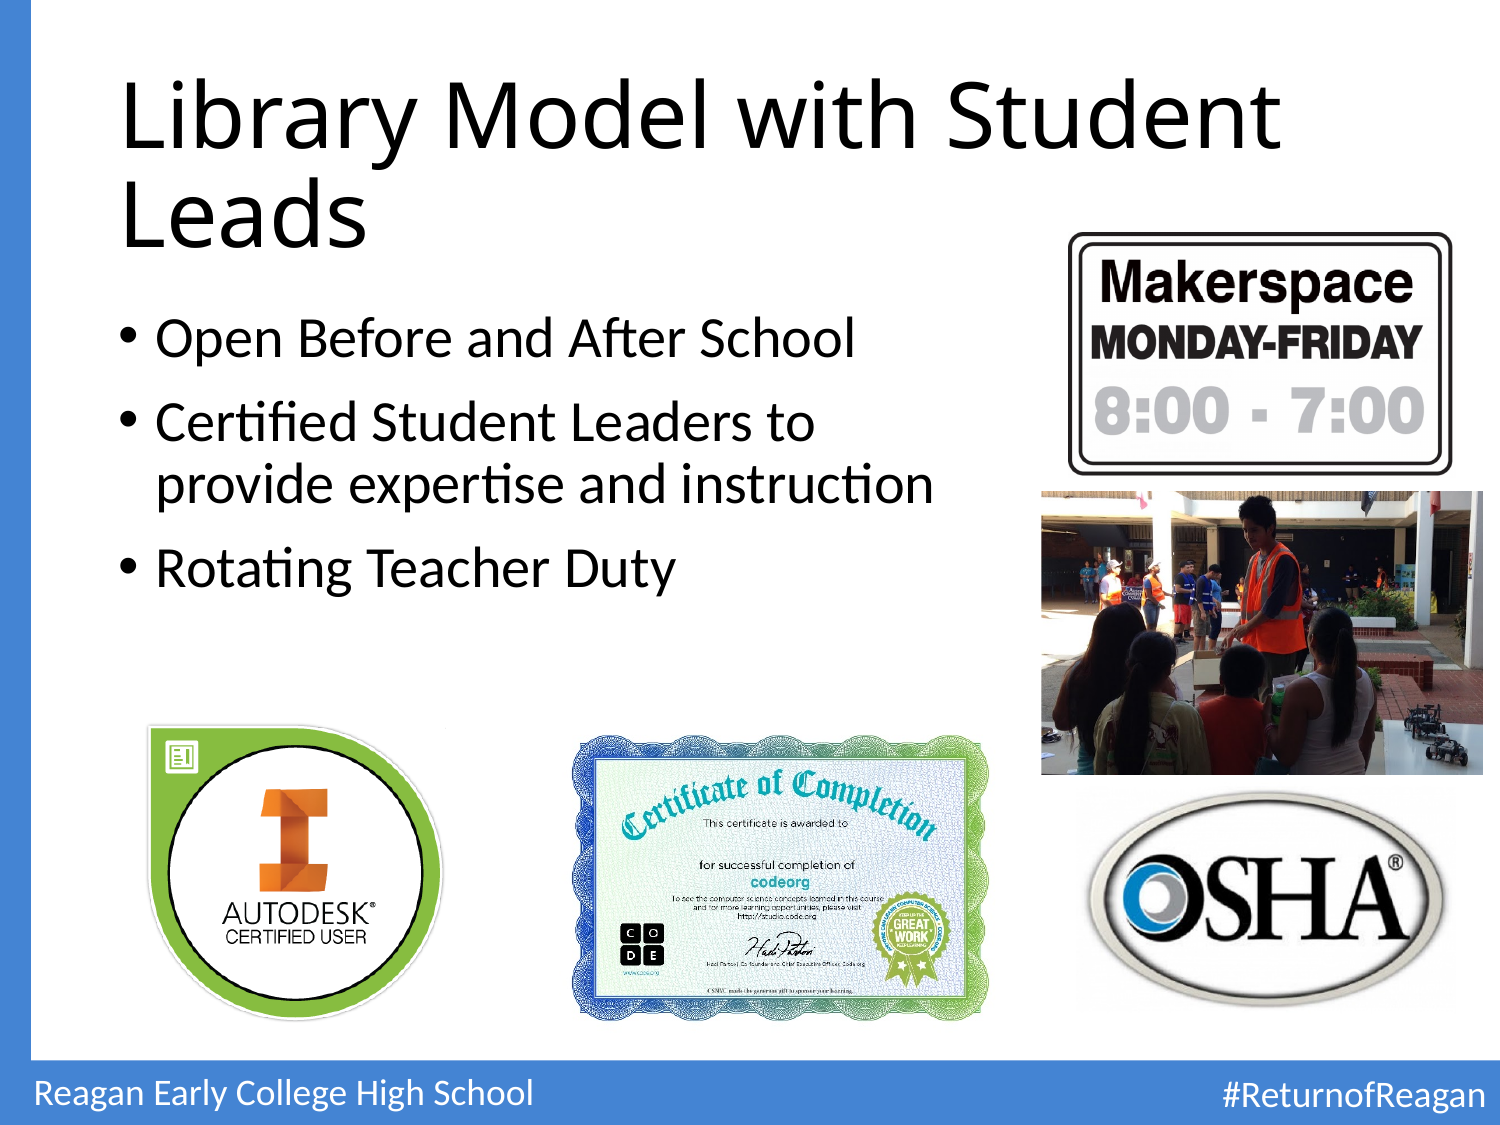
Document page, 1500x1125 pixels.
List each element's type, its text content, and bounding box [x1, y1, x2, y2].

list Open Before and After School Certified Student Leaders to provide expertise and instruction Rotating Teacher Duty [103, 299, 985, 1014]
picture [1068, 231, 1456, 478]
picture [1041, 491, 1483, 1014]
picture [145, 722, 446, 1023]
picture [559, 722, 1001, 1035]
title Library Model with Student Leads [103, 59, 1397, 278]
